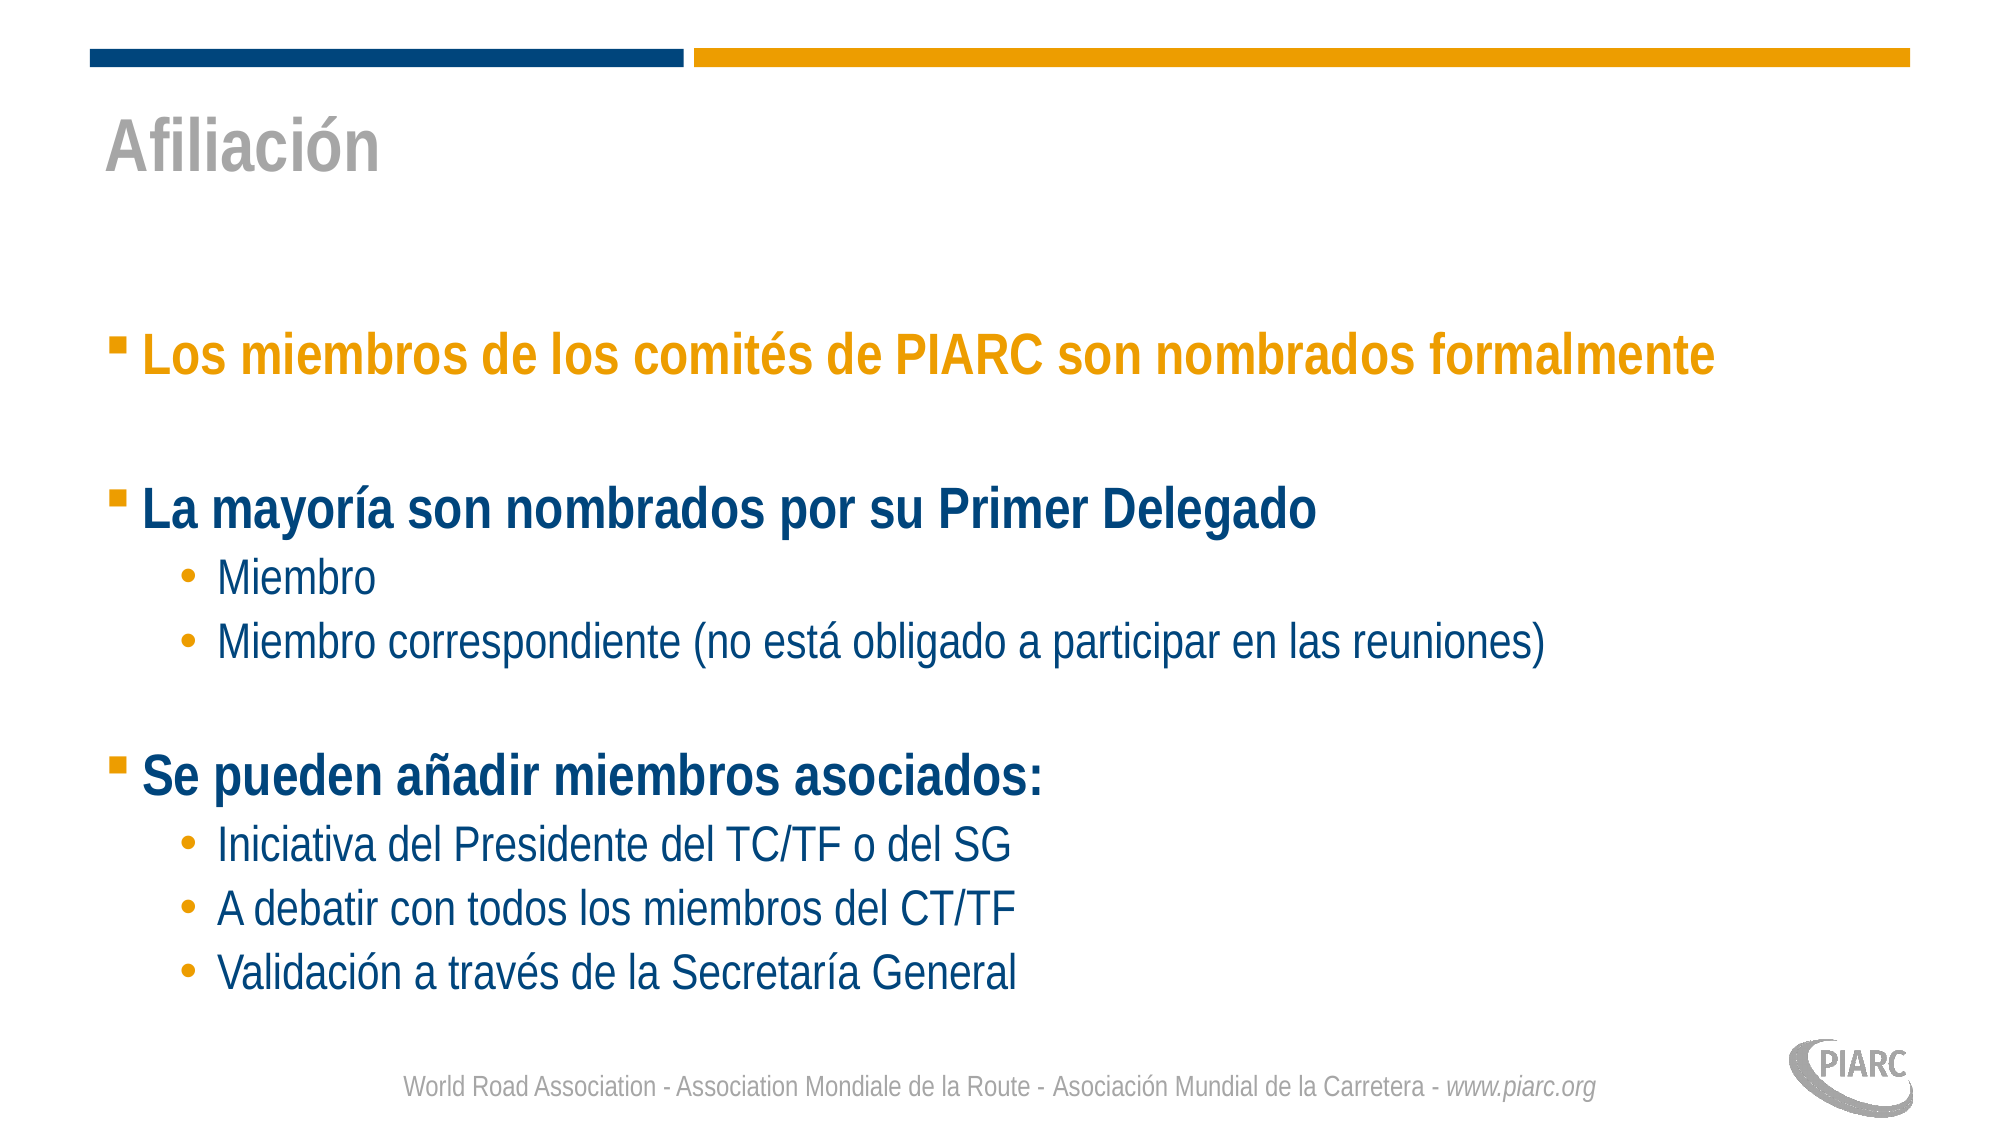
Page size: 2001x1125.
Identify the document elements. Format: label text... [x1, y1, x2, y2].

picture [1766, 1016, 1949, 1125]
list Los miembros de los comités de PIARC son nombrados formalmente La mayoría son nombrados por su Primer Delegado Miembro Miembro correspondiente (no está obligado a participar en las reuniones) Se pueden añadir miembros asociados: Iniciativa del Presidente del TC/TF o del SG A debatir con todos los miembros del CT/TF Validación a través de la Secretaría General [89, 316, 1910, 999]
title Afiliación [89, 99, 1911, 317]
